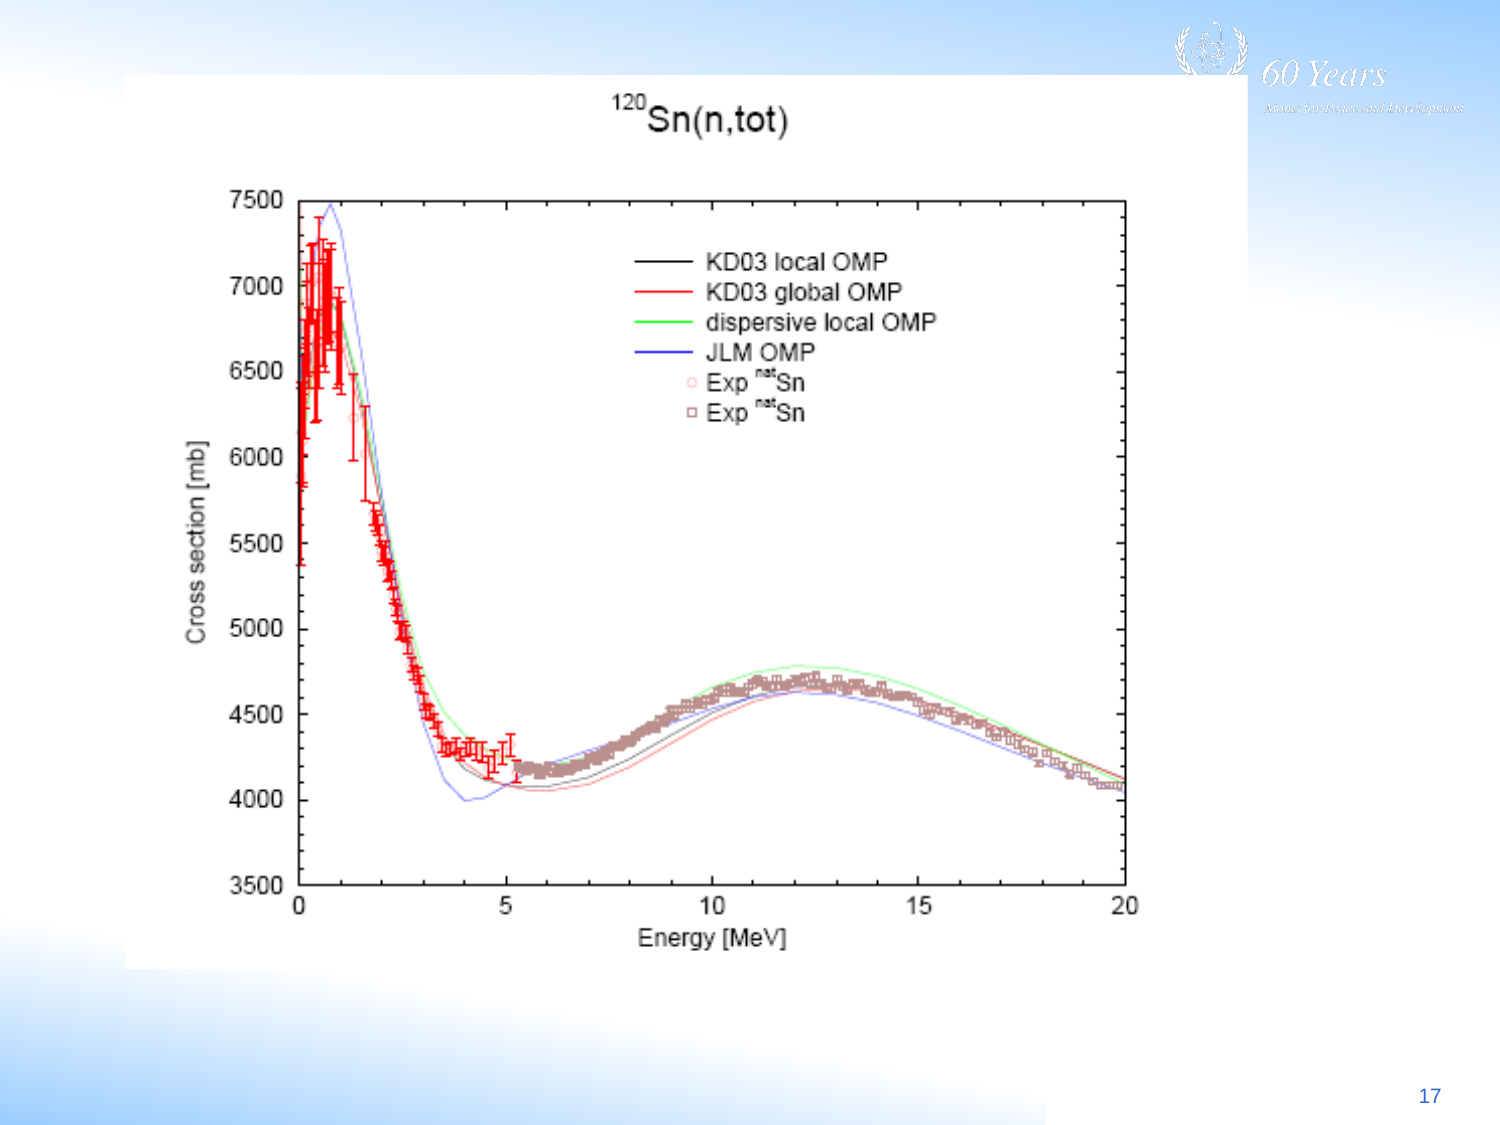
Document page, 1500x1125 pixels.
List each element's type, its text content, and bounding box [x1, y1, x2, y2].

slide_number 17 [1281, 1074, 1457, 1125]
picture [124, 22, 1464, 969]
